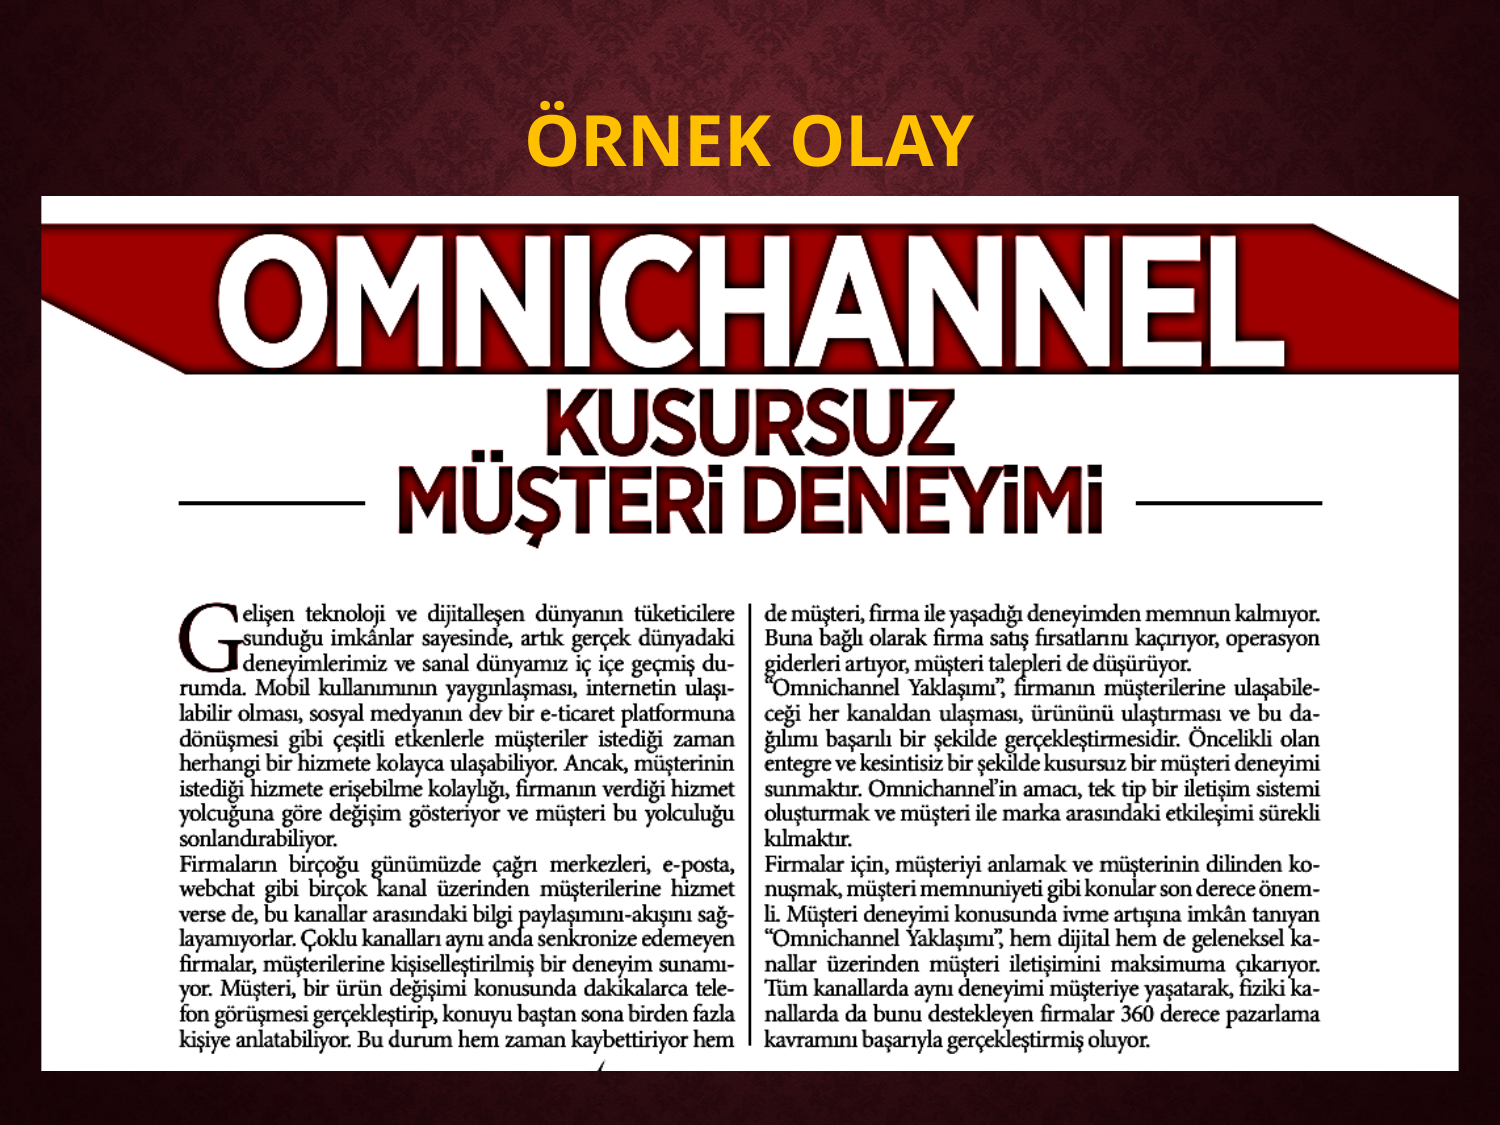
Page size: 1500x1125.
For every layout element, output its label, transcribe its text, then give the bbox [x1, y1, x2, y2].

title Örnek Olay [112, 54, 1387, 193]
picture [0, 0, 1500, 1125]
